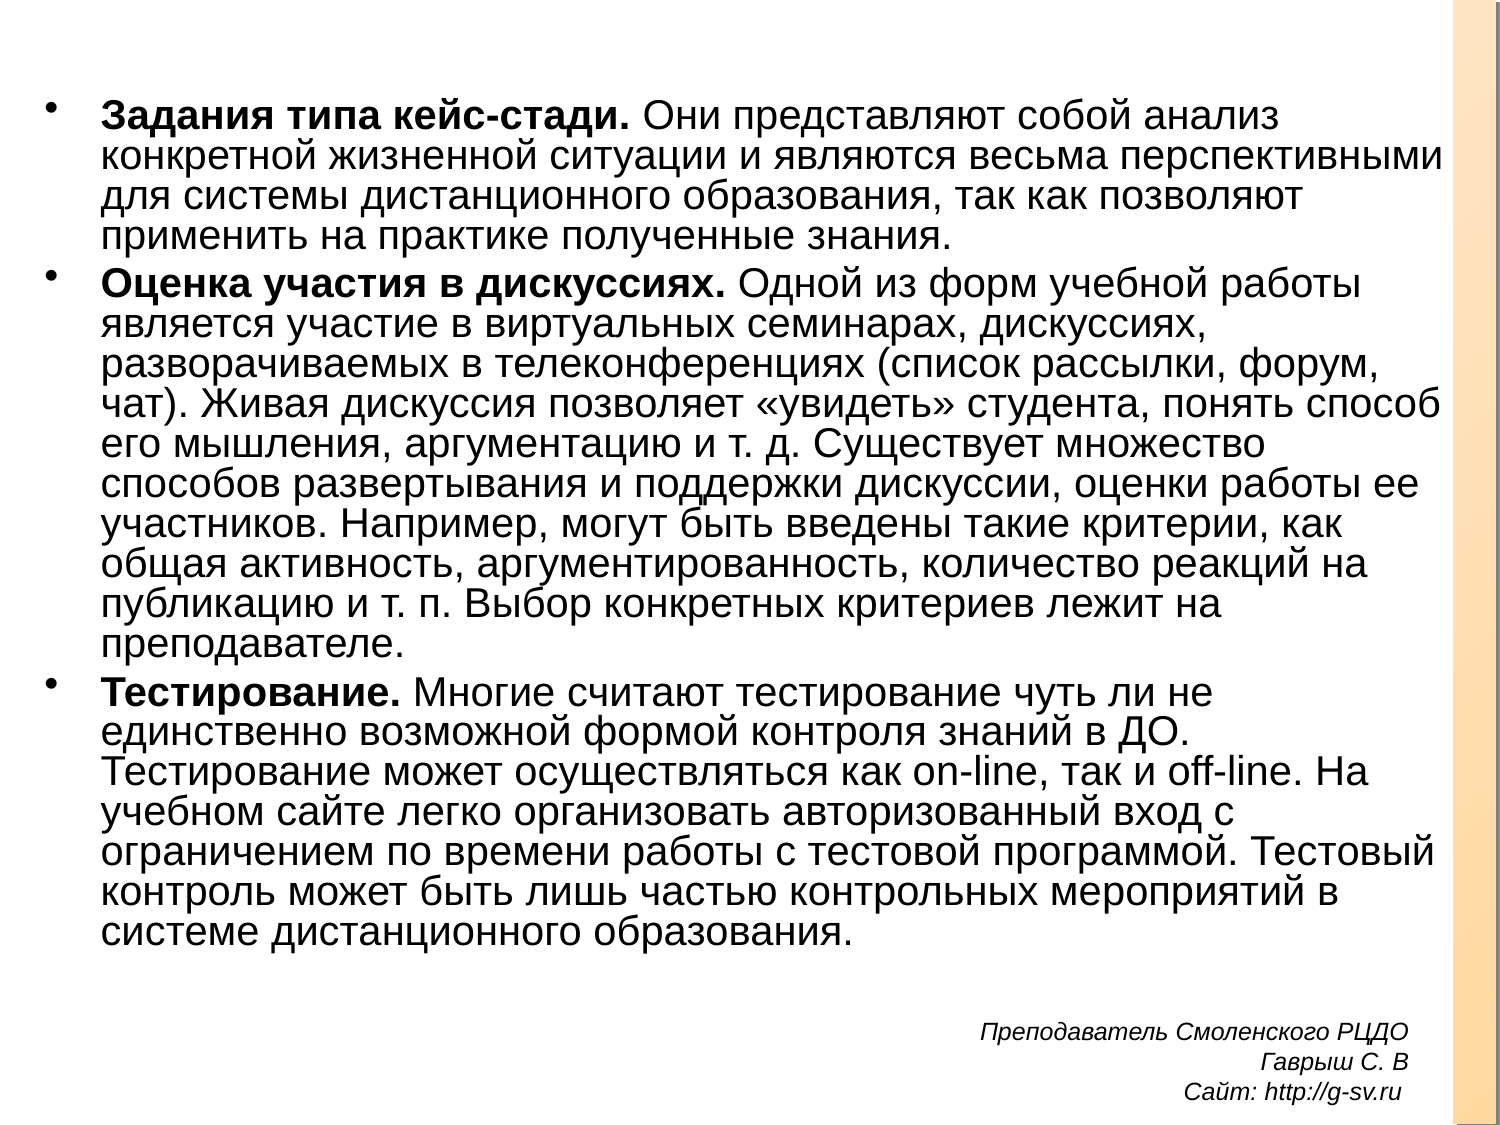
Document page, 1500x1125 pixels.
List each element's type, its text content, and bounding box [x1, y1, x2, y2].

list Задания типа кейс-стади. Они представляют собой анализ конкретной жизненной ситуации и являются весьма перспективными для системы дистанционного образования, так как позволяют применить на практике полученные знания. Оценка участия в дискуссиях. Одной из форм учебной работы является участие в виртуальных семинарах, дискуссиях, разворачиваемых в телеконференциях (список рассылки, форум, чат). Живая дискуссия позволяет «увидеть» студента, понять способ его мышления, аргументацию и т. д. Существует множество способов развертывания и поддержки дискуссии, оценки работы ее участников. Например, могут быть введены такие критерии, как общая активность, аргументированность, количество реакций на публикацию и т. п. Выбор конкретных критериев лежит на преподавателе. Тестирование. Многие считают тестирование чуть ли не единственно возможной формой контроля знаний в ДО. Тестирование может осуществляться как on-line, так и off-line. На учебном сайте легко организовать авторизованный вход с ограничением по времени работы с тестовой программой. Тестовый контроль может быть лишь частью контрольных мероприятий в системе дистанционного образования. [29, 89, 1471, 1095]
